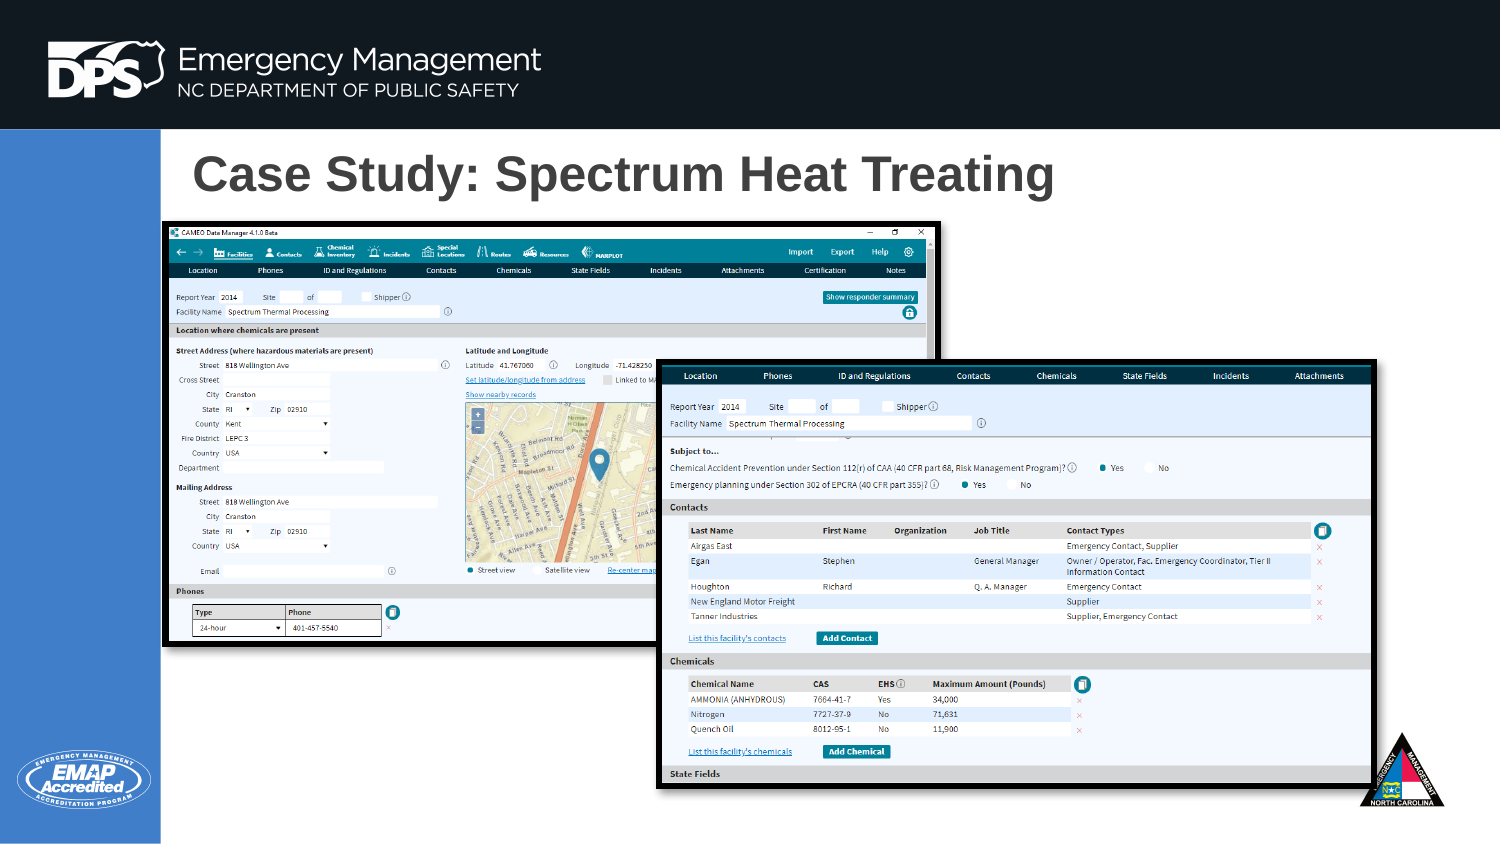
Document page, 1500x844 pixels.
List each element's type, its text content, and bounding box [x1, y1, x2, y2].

picture [48, 40, 541, 98]
picture [168, 226, 1371, 784]
picture [1355, 727, 1449, 809]
title Case Study: Spectrum Heat Treating [177, 132, 1391, 227]
picture [17, 750, 151, 809]
